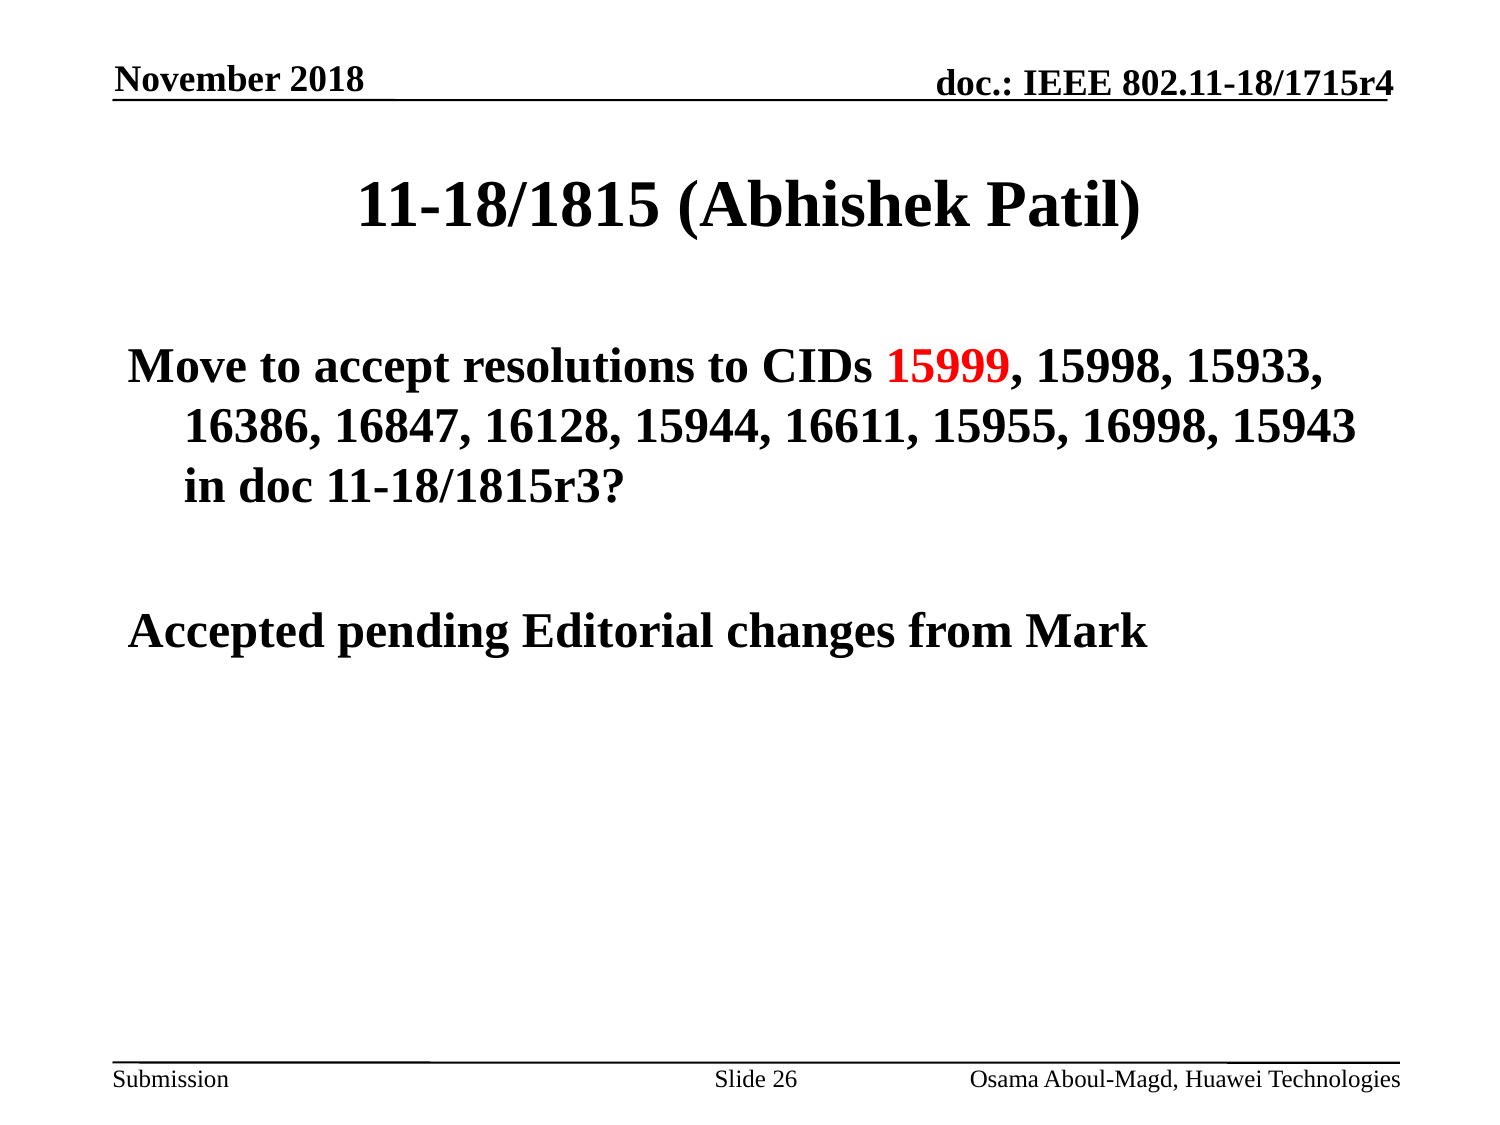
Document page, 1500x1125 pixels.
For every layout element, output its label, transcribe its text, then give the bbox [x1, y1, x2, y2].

footer Osama Aboul-Magd, Huawei Technologies [878, 1061, 1402, 1093]
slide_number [114, 54, 423, 100]
title 11-18/1815 (Abhishek Patil) [112, 112, 1388, 288]
slide_number Slide 26 [712, 1061, 800, 1123]
list Move to accept resolutions to CIDs 15999, 15998, 15933, 16386, 16847, 16128, 15944, 16611, 15955, 16998, 15943 in doc 11-18/1815r3? Accepted pending Editorial changes from Mark [112, 324, 1388, 1000]
